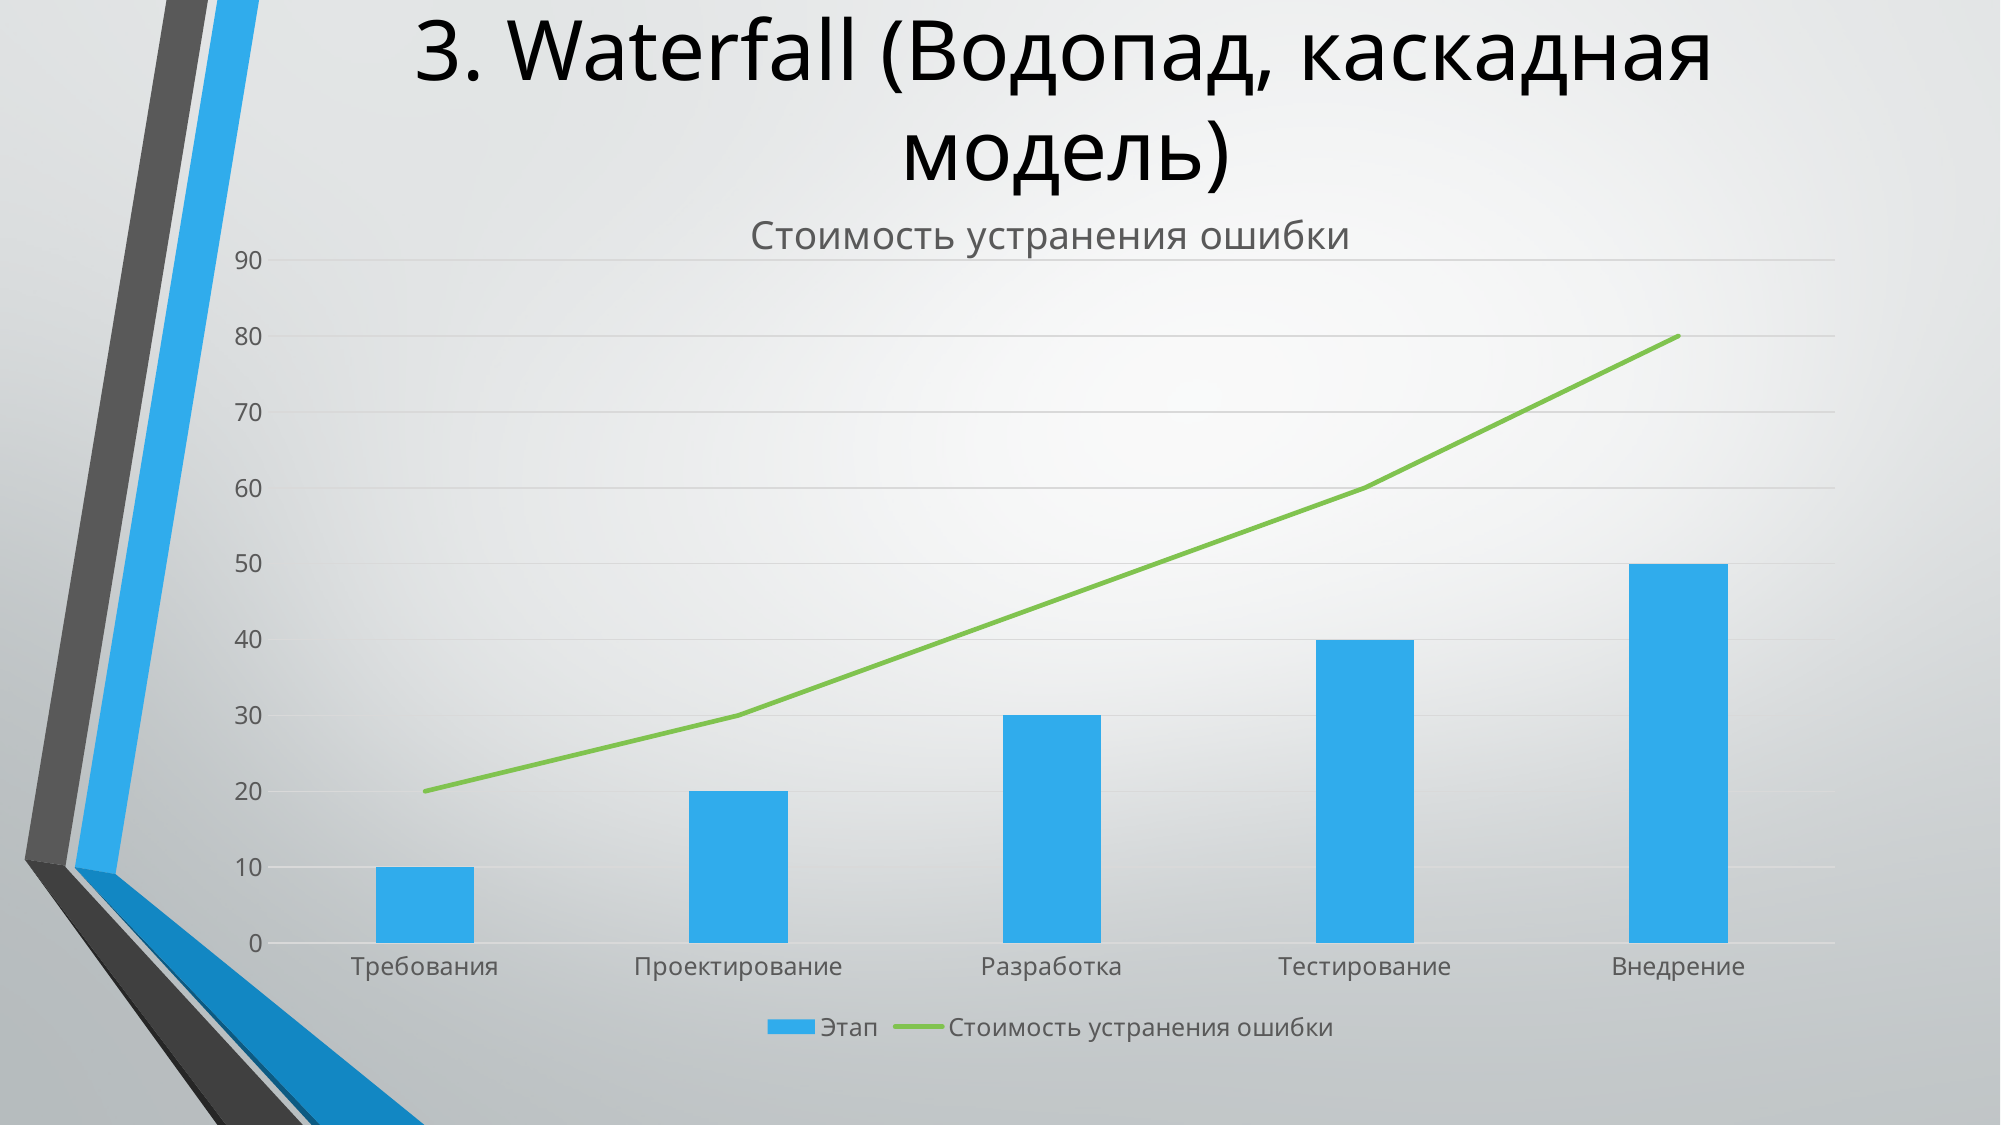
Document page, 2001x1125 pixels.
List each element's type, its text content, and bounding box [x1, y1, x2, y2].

chart [228, 170, 1873, 1051]
title 3. Waterfall (Водопад, каскадная модель) [243, 12, 1887, 182]
